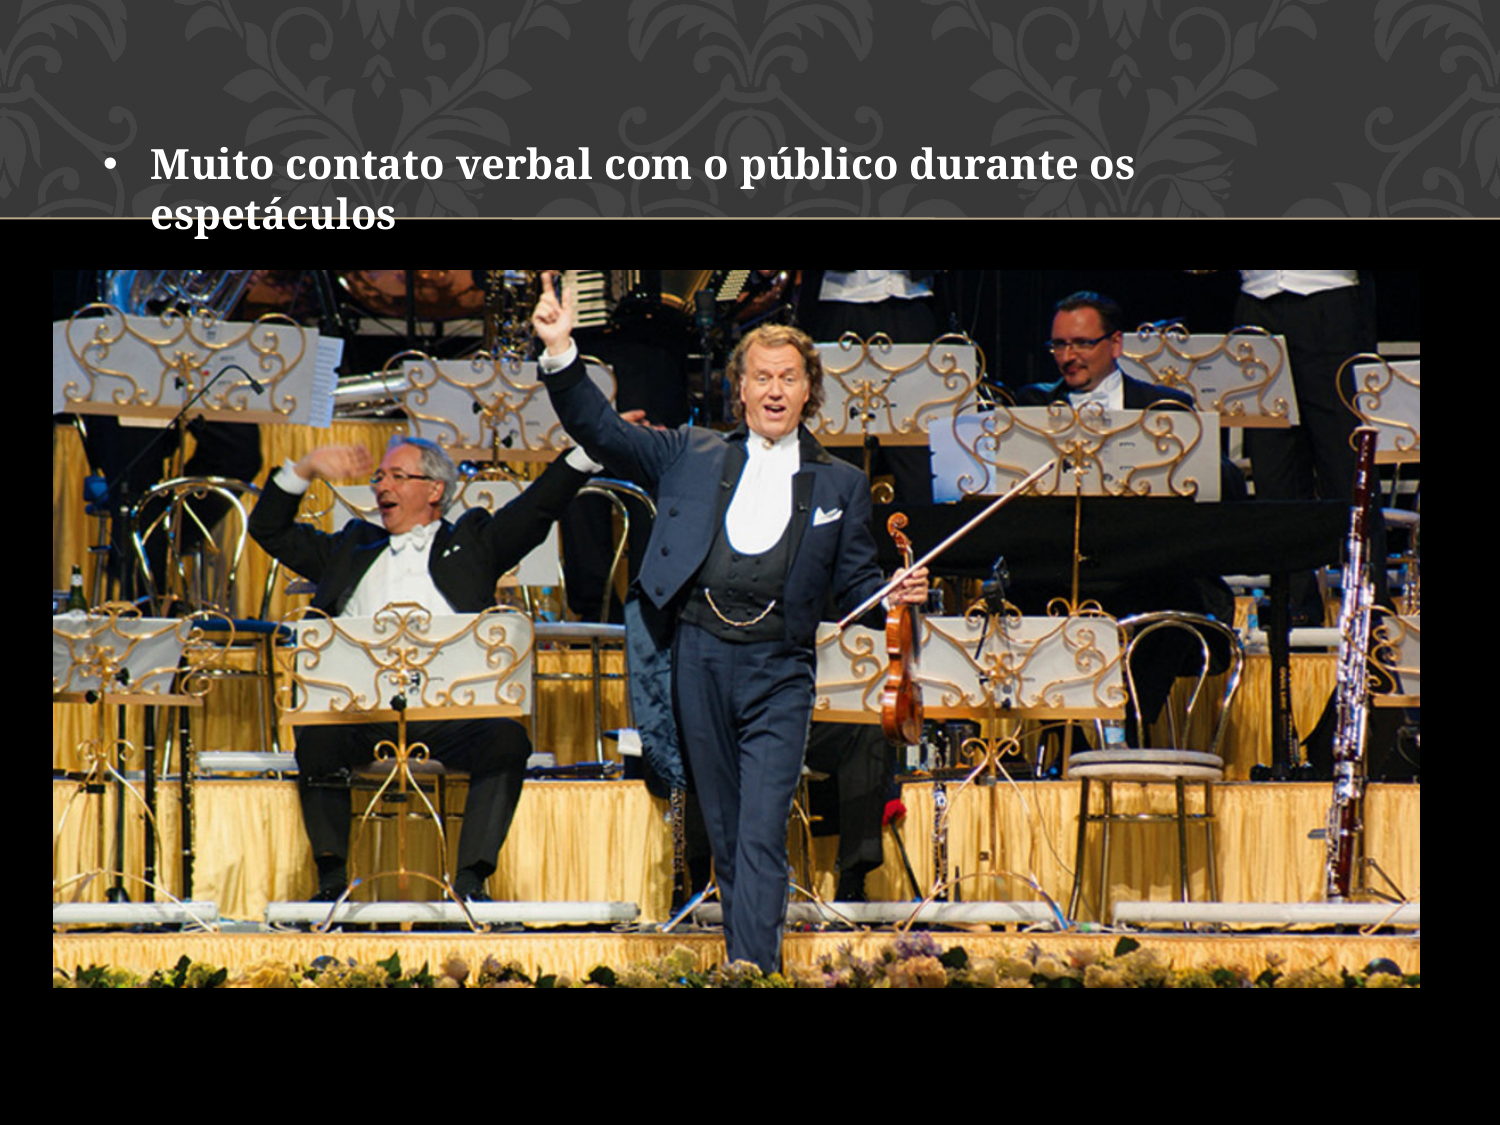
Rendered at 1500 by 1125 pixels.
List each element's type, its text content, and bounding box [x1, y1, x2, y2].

text_box Muito contato verbal com o público durante os espetáculos [88, 130, 1365, 246]
picture [52, 269, 1420, 988]
